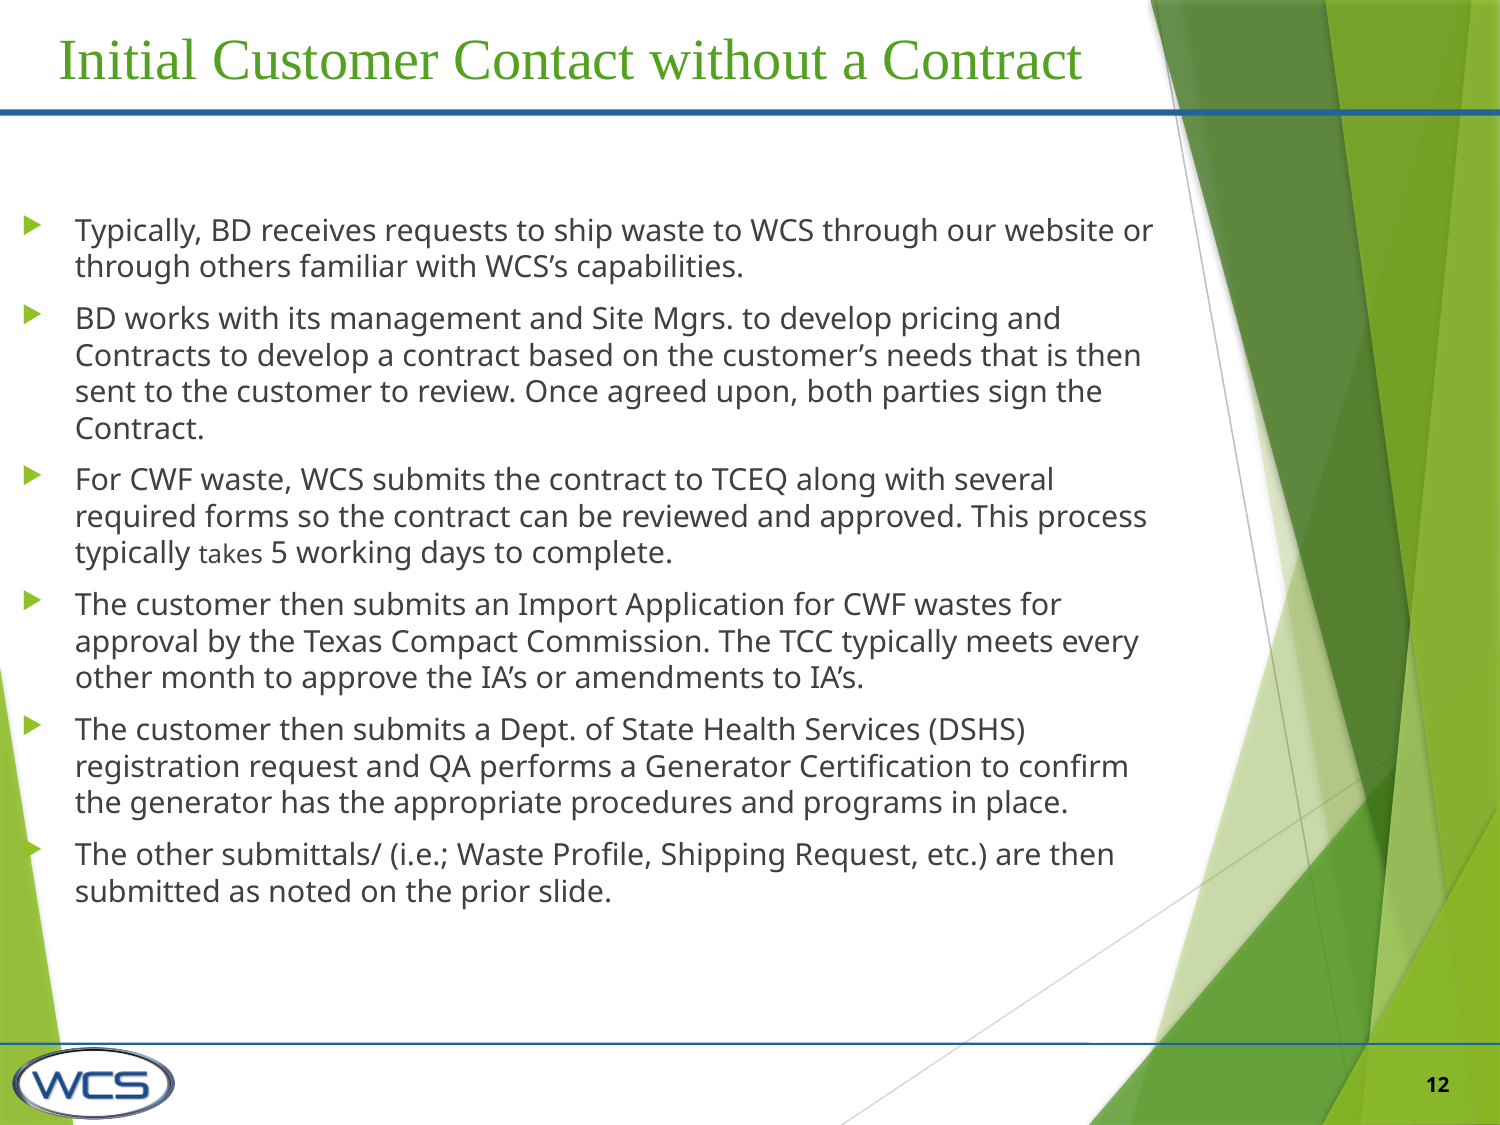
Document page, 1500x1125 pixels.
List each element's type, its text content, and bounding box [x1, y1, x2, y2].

text_box Initial Customer Contact without a Contract [43, 0, 1113, 113]
list Typically, BD receives requests to ship waste to WCS through our website or through others familiar with WCS’s capabilities. BD works with its management and Site Mgrs. to develop pricing and Contracts to develop a contract based on the customer’s needs that is then sent to the customer to review. Once agreed upon, both parties sign the Contract. For CWF waste, WCS submits the contract to TCEQ along with several required forms so the contract can be reviewed and approved. This process typically takes 5 working days to complete. The customer then submits an Import Application for CWF wastes for approval by the Texas Compact Commission. The TCC typically meets every other month to approve the IA’s or amendments to IA’s. The customer then submits a Dept. of State Health Services (DSHS) registration request and QA performs a Generator Certification to confirm the generator has the appropriate procedures and programs in place. The other submittals/ (i.e.; Waste Profile, Shipping Request, etc.) are then submitted as noted on the prior slide. [6, 203, 1199, 922]
picture [0, 1047, 188, 1122]
